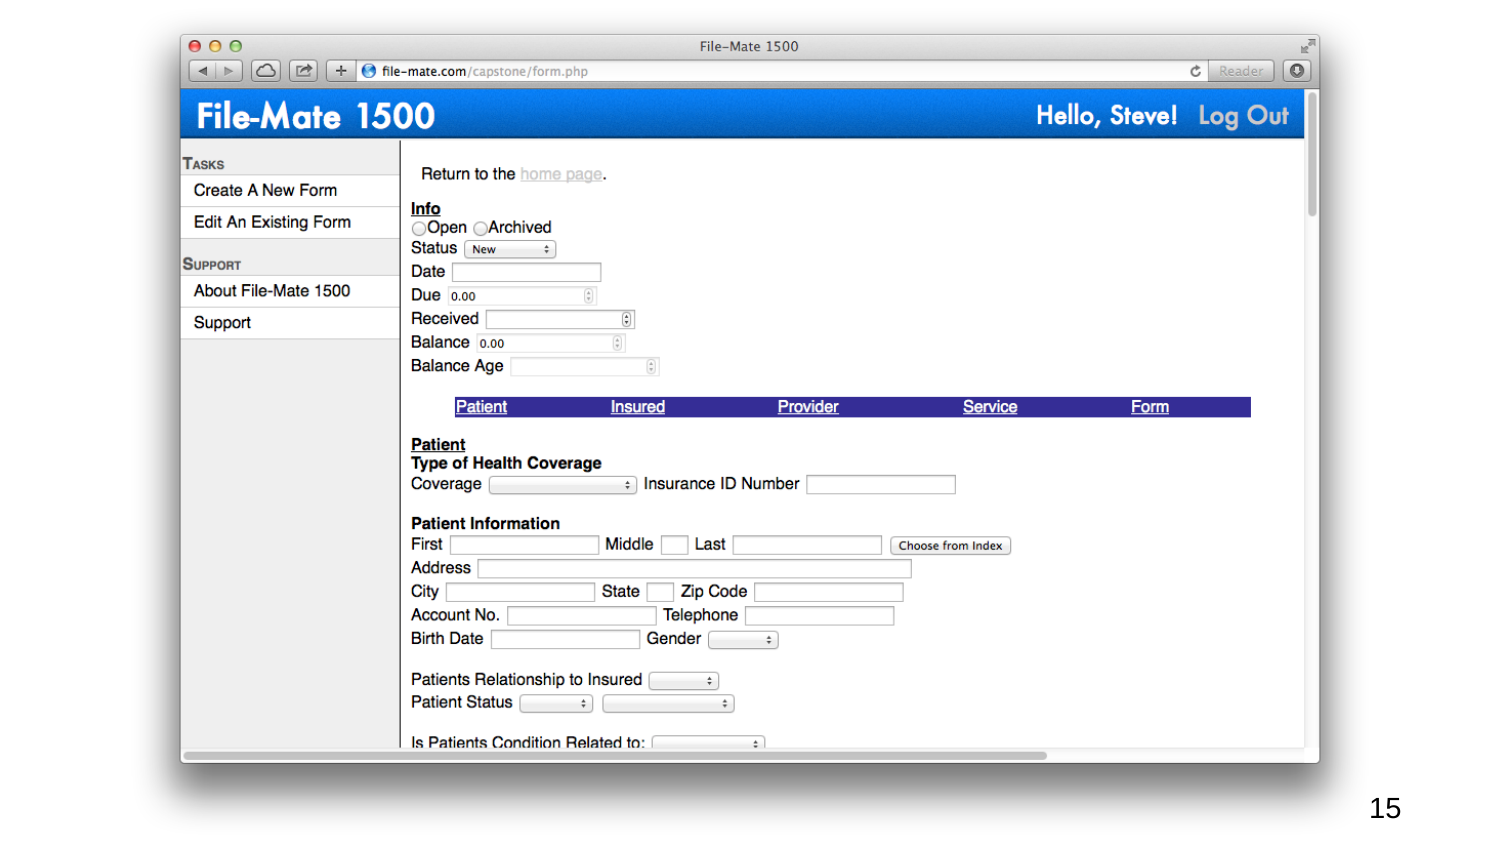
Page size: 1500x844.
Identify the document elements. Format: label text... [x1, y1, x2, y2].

picture [121, 0, 1379, 844]
text_box 15 [1379, 782, 1467, 827]
